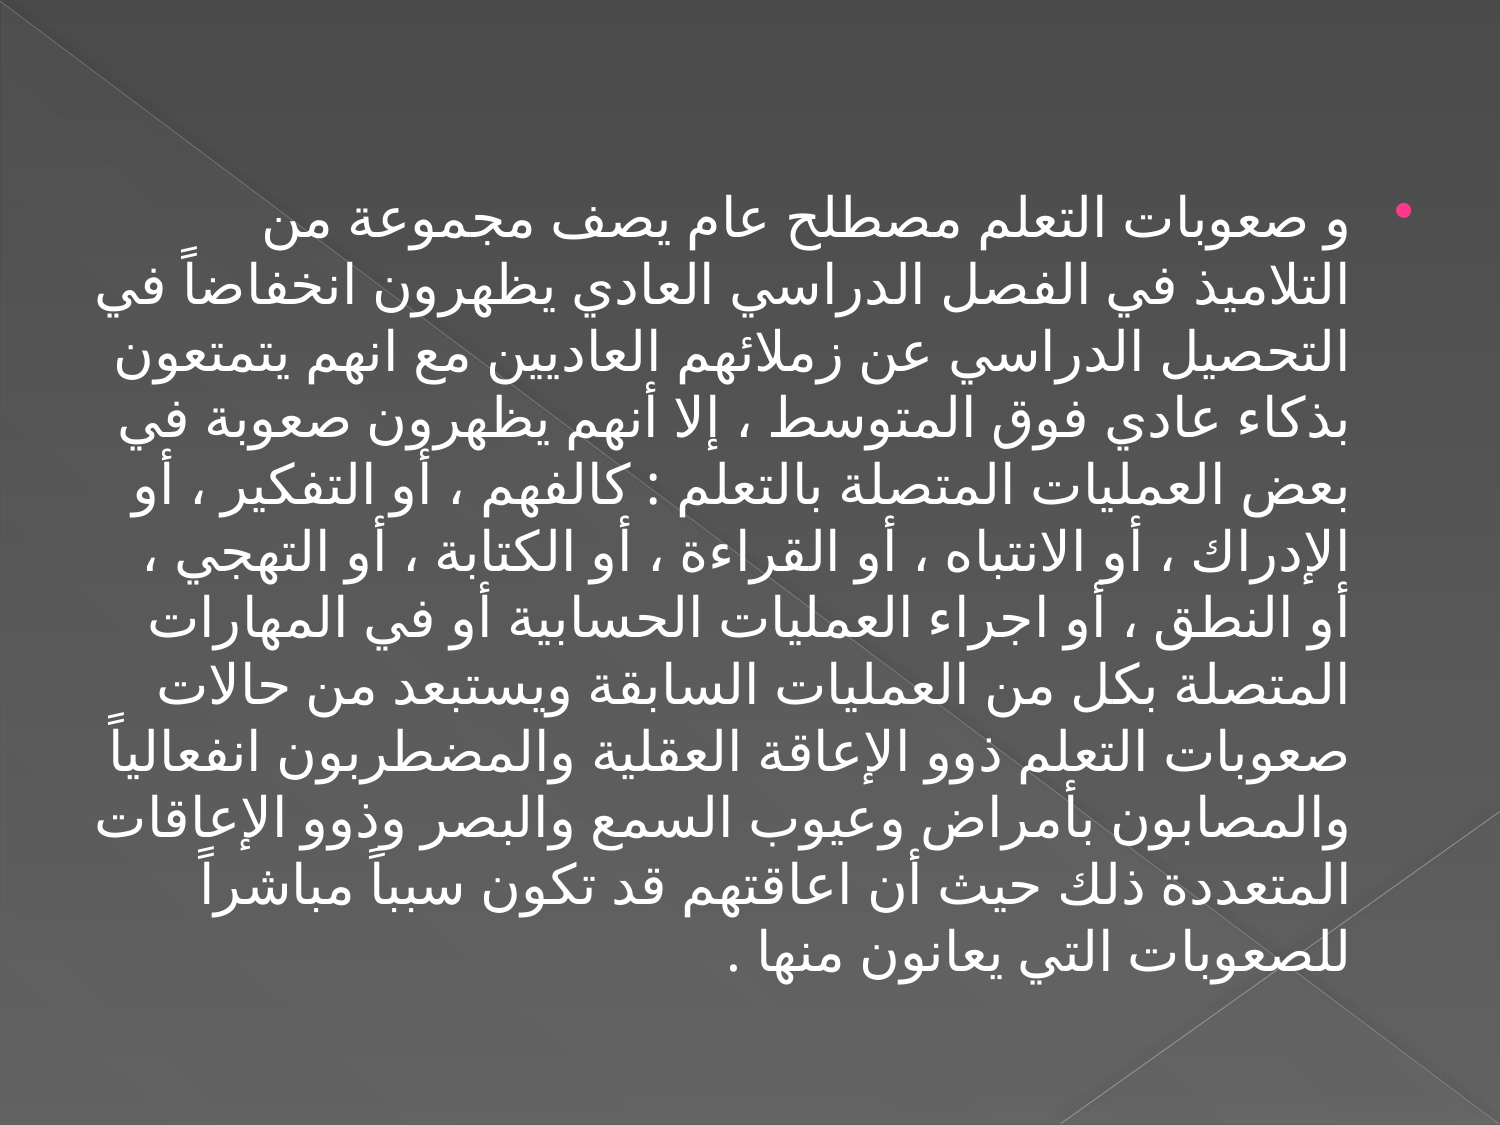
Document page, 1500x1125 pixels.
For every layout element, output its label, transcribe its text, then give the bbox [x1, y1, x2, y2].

list و صعوبات التعلم مصطلح عام يصف مجموعة من التلاميذ في الفصل الدراسي العادي يظهرون انخفاضاً في التحصيل الدراسي عن زملائهم العاديين مع انهم يتمتعون بذكاء عادي فوق المتوسط ، إلا أنهم يظهرون صعوبة في بعض العمليات المتصلة بالتعلم : كالفهم ، أو التفكير ، أو الإدراك ، أو الانتباه ، أو القراءة ، أو الكتابة ، أو التهجي ، أو النطق ، أو اجراء العمليات الحسابية أو في المهارات المتصلة بكل من العمليات السابقة ويستبعد من حالات صعوبات التعلم ذوو الإعاقة العقلية والمضطربون انفعالياً والمصابون بأمراض وعيوب السمع والبصر وذوو الإعاقات المتعددة ذلك حيث أن اعاقتهم قد تكون سبباً مباشراً للصعوبات التي يعانون منها . [75, 174, 1438, 1059]
